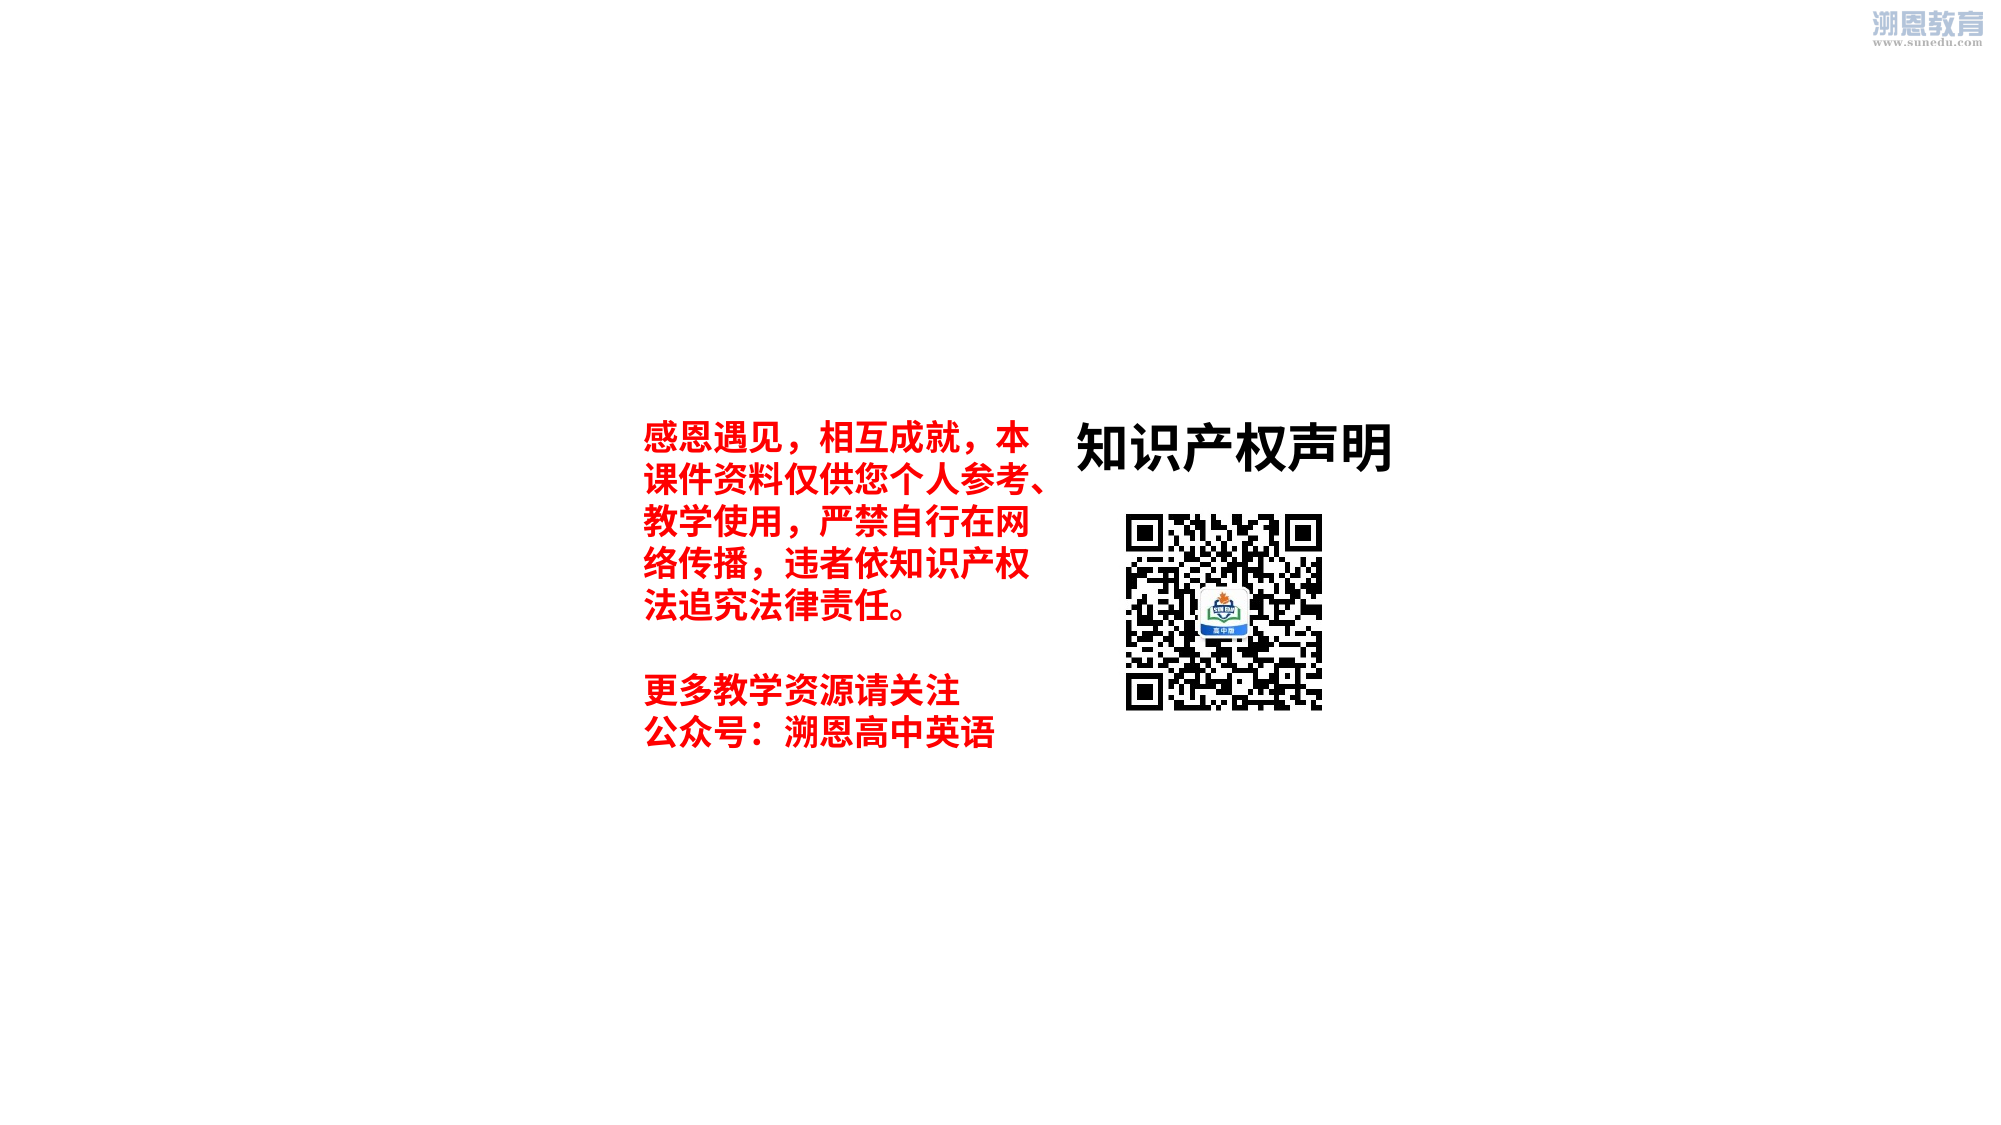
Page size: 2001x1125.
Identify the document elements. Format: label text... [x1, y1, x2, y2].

picture [1110, 498, 1337, 726]
text_box 感恩遇见，相互成就，本课件资料仅供您个人参考、教学使用，严禁自行在网络传播，违者依知识产权法追究法律责任。 更多教学资源请关注 公众号：溯恩高中英语 [628, 407, 1051, 761]
picture [1872, 10, 1983, 46]
text_box 知识产权声明 [1061, 407, 1422, 486]
